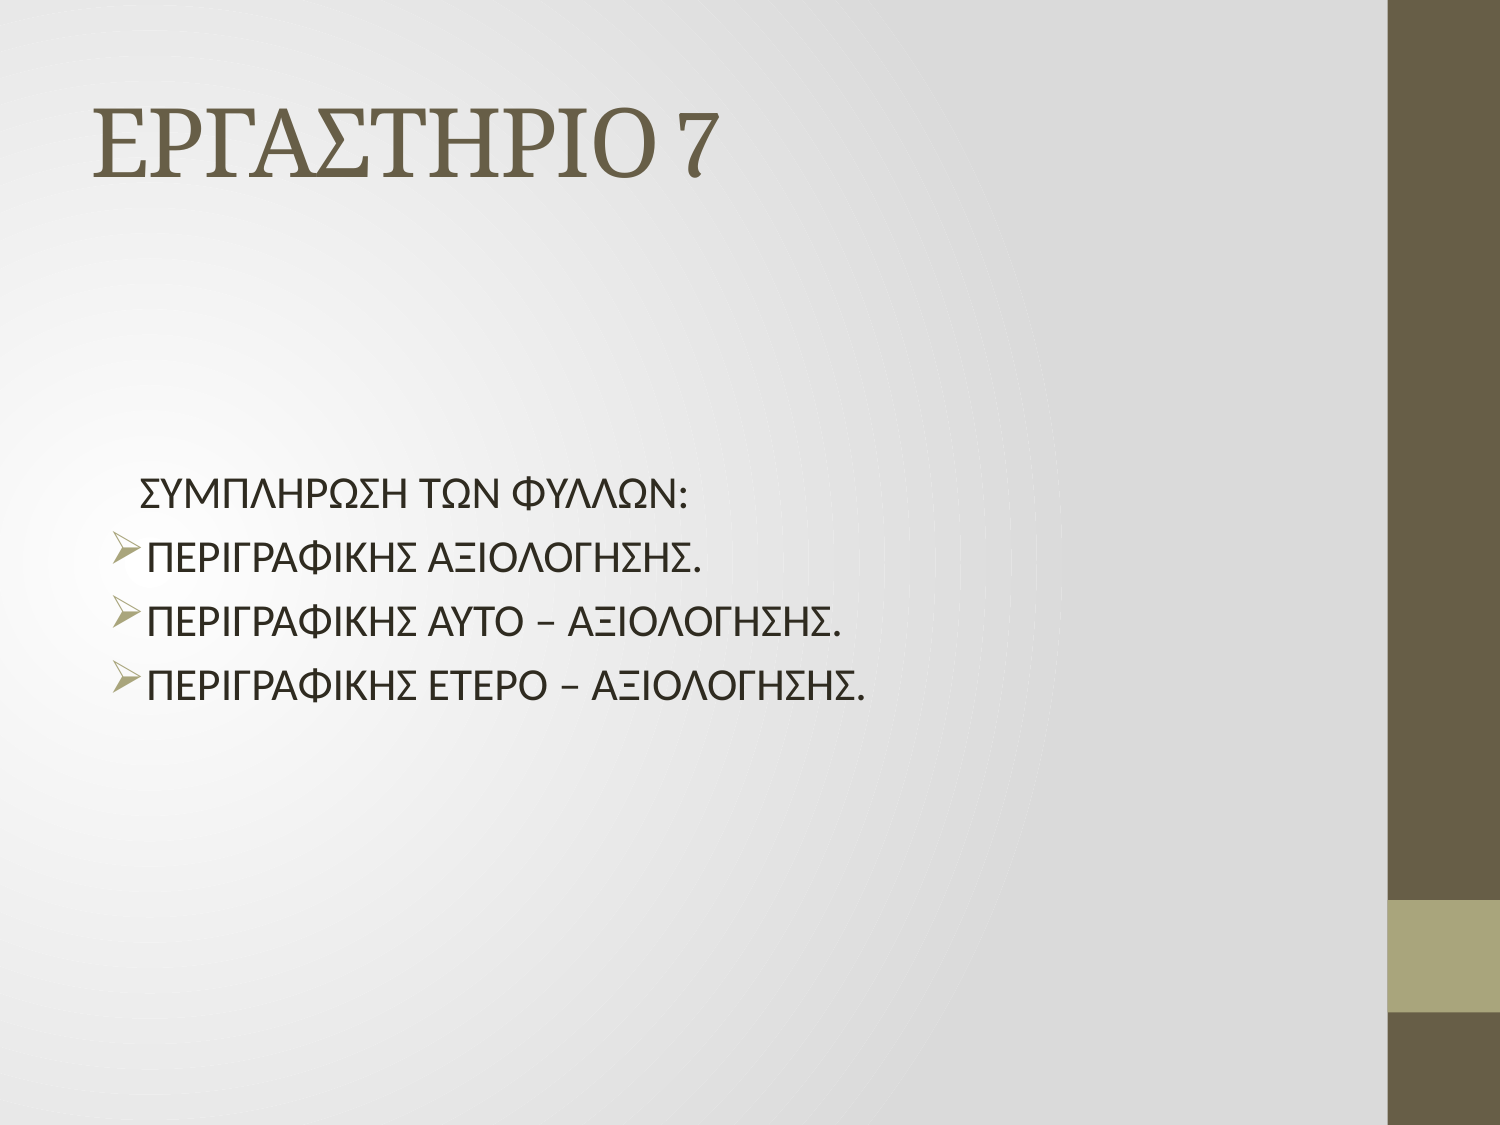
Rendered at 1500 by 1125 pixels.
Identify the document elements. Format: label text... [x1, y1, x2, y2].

list ΣΥΜΠΛΗΡΩΣΗ ΤΩΝ ΦΥΛΛΩΝ: ΠΕΡΙΓΡΑΦΙΚΗΣ ΑΞΙΟΛΟΓΗΣΗΣ. ΠΕΡΙΓΡΑΦΙΚΗΣ ΑΥΤΟ – ΑΞΙΟΛΟΓΗΣΗΣ. ΠΕΡΙΓΡΑΦΙΚΗΣ ΕΤΕΡΟ – ΑΞΙΟΛΟΓΗΣΗΣ. [75, 262, 1325, 1050]
title ΕΡΓΑΣΤΗΡΙΟ 7 [75, 45, 1325, 233]
